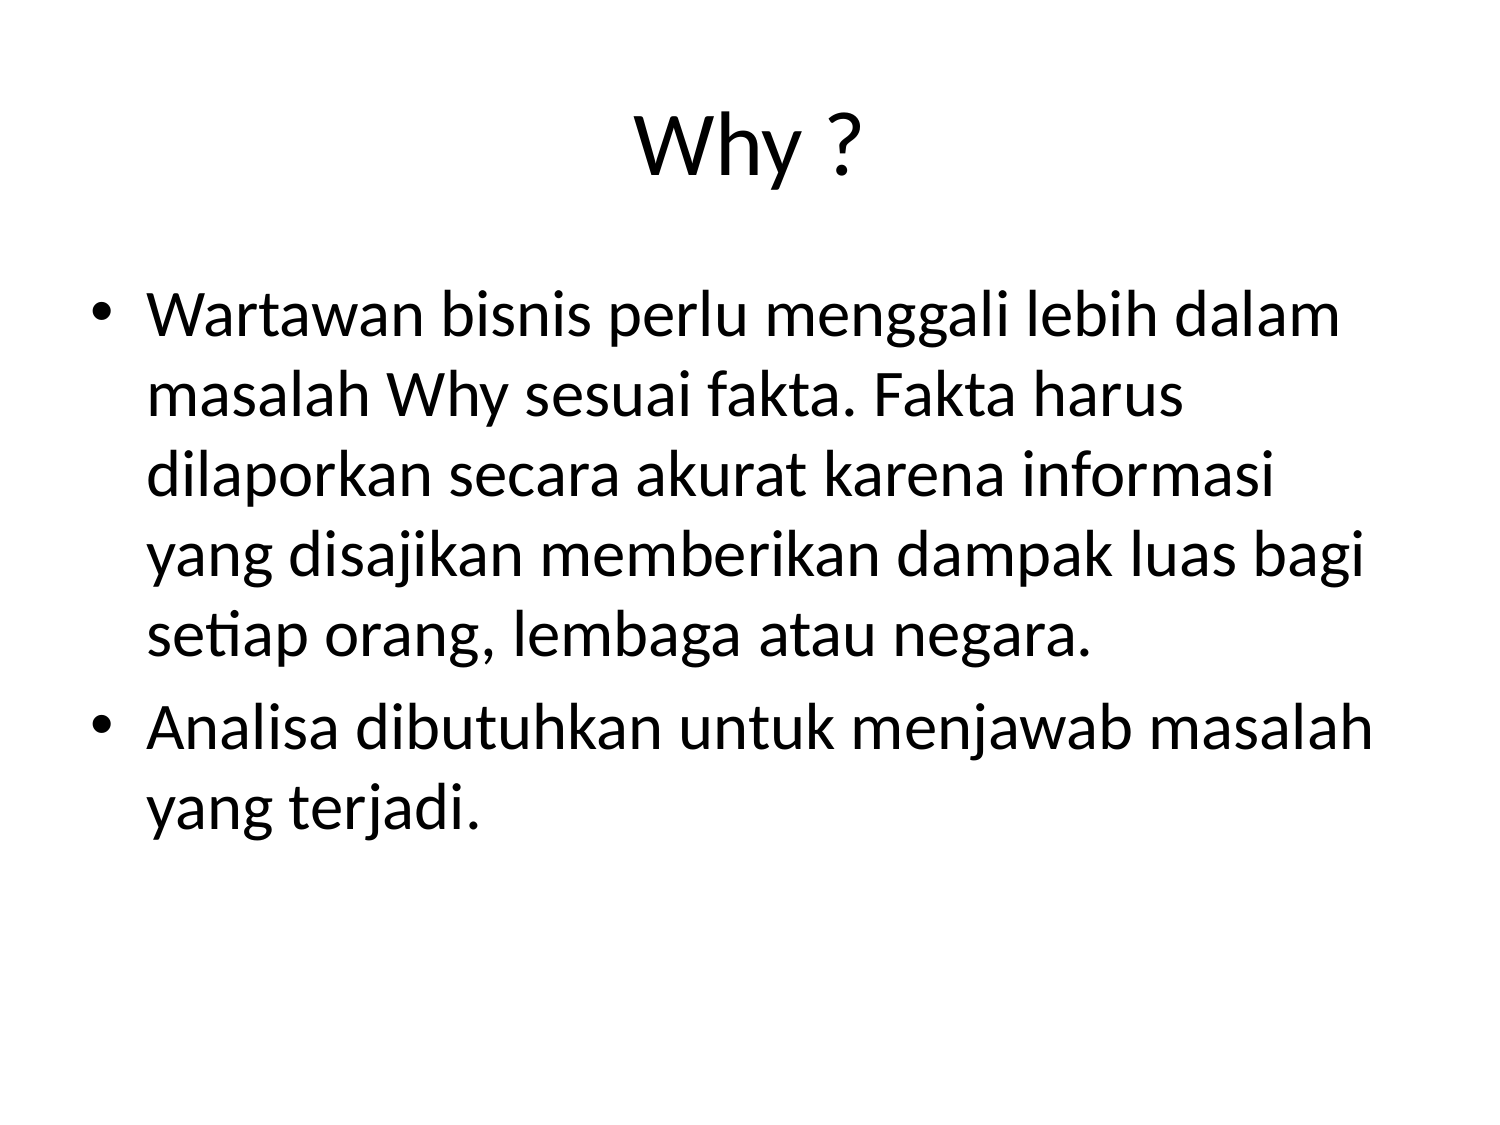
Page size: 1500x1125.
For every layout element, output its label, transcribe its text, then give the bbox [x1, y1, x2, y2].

title Why ? [75, 45, 1425, 233]
list Wartawan bisnis perlu menggali lebih dalam masalah Why sesuai fakta. Fakta harus dilaporkan secara akurat karena informasi yang disajikan memberikan dampak luas bagi setiap orang, lembaga atau negara. Analisa dibutuhkan untuk menjawab masalah yang terjadi. [75, 262, 1425, 1005]
